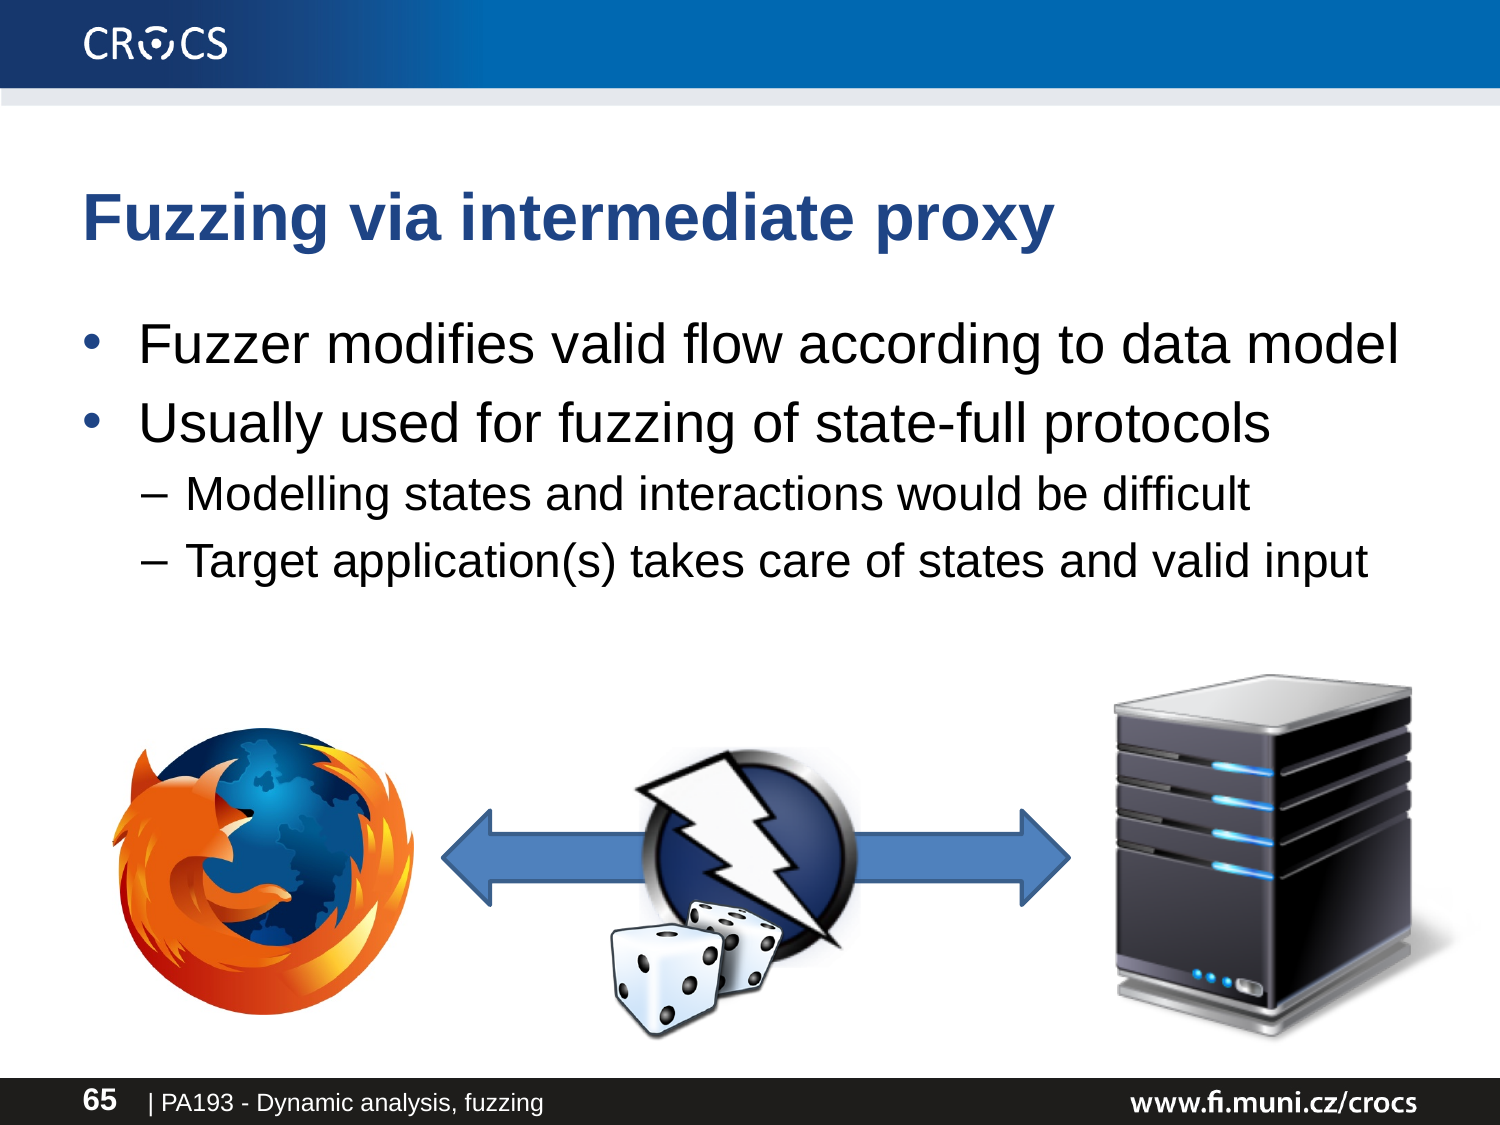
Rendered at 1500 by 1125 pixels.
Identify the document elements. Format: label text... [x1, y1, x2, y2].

footer | PA193 - Dynamic analysis, fuzzing [147, 1078, 623, 1125]
picture [0, 0, 1500, 1125]
slide_number 65 [82, 1078, 147, 1125]
list Fuzzer modifies valid flow according to data model Usually used for fuzzing of state-full protocols Modelling states and interactions would be difficult Target application(s) takes care of states and valid input [82, 306, 1433, 988]
text_box [877, 808, 1071, 907]
text_box [440, 808, 623, 907]
title Fuzzing via intermediate proxy [82, 148, 1433, 280]
